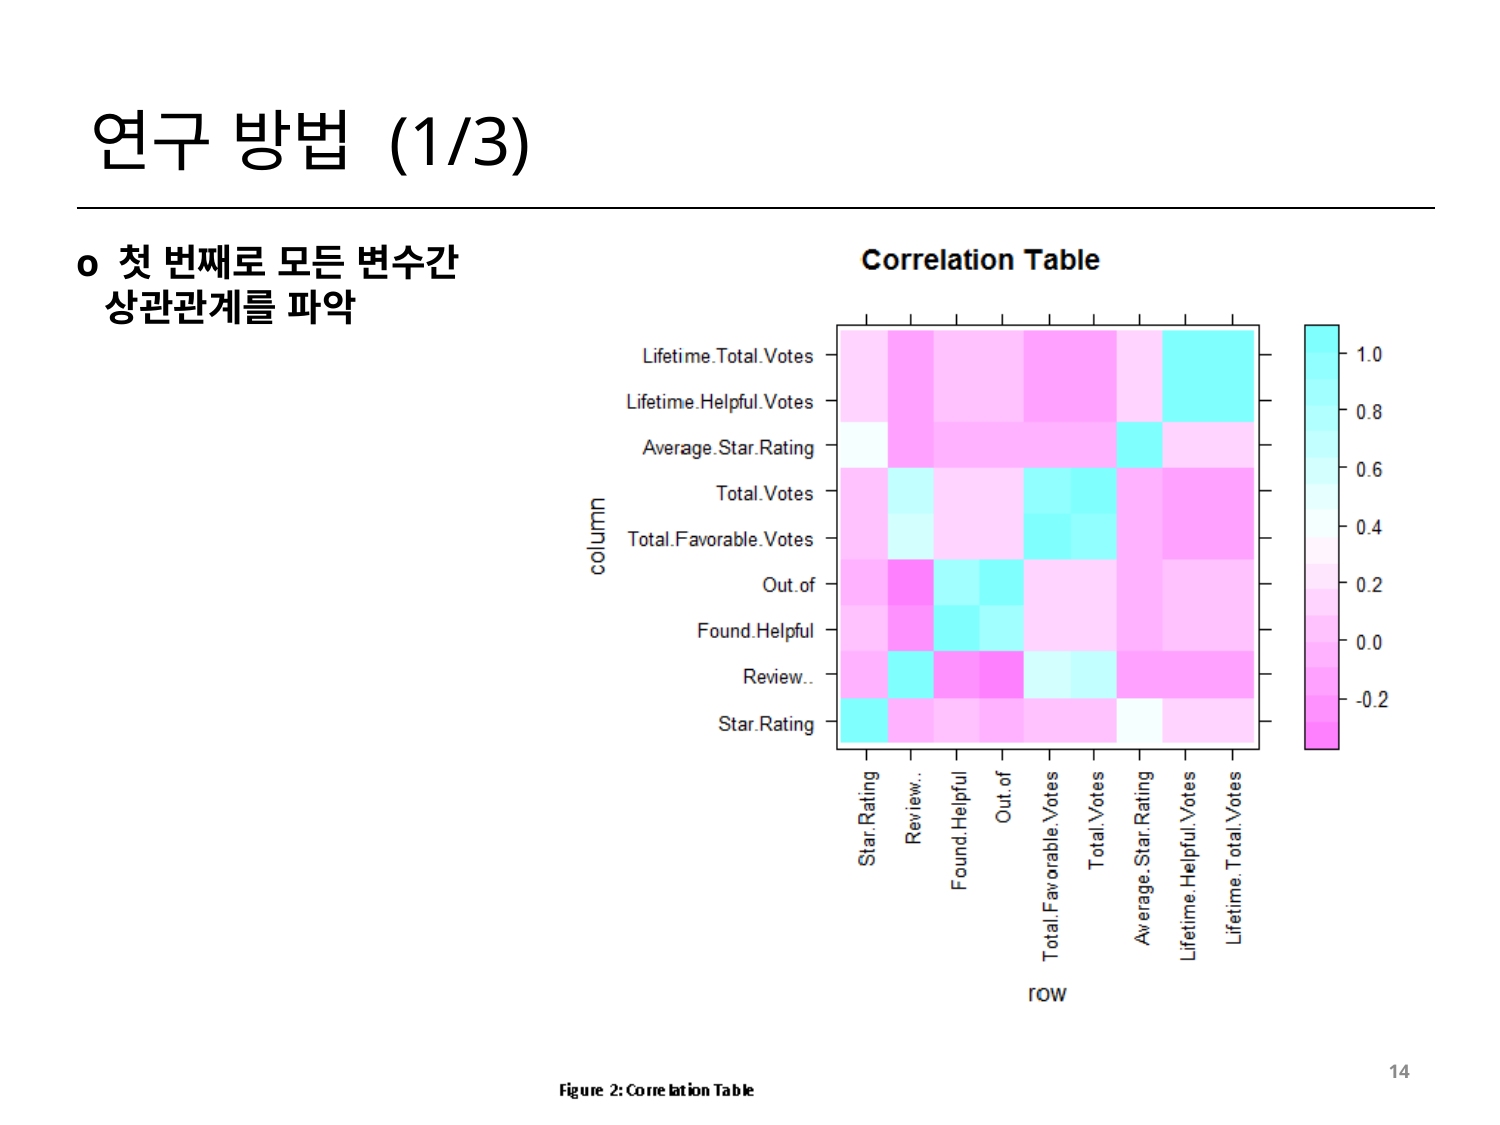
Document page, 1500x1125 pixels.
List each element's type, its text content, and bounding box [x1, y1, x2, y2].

picture [525, 219, 1448, 1125]
title 연구 방법 (1/3) [75, 45, 1425, 231]
list o 첫 번째로 모든 변수간 상관관계를 파악 [61, 231, 520, 1052]
